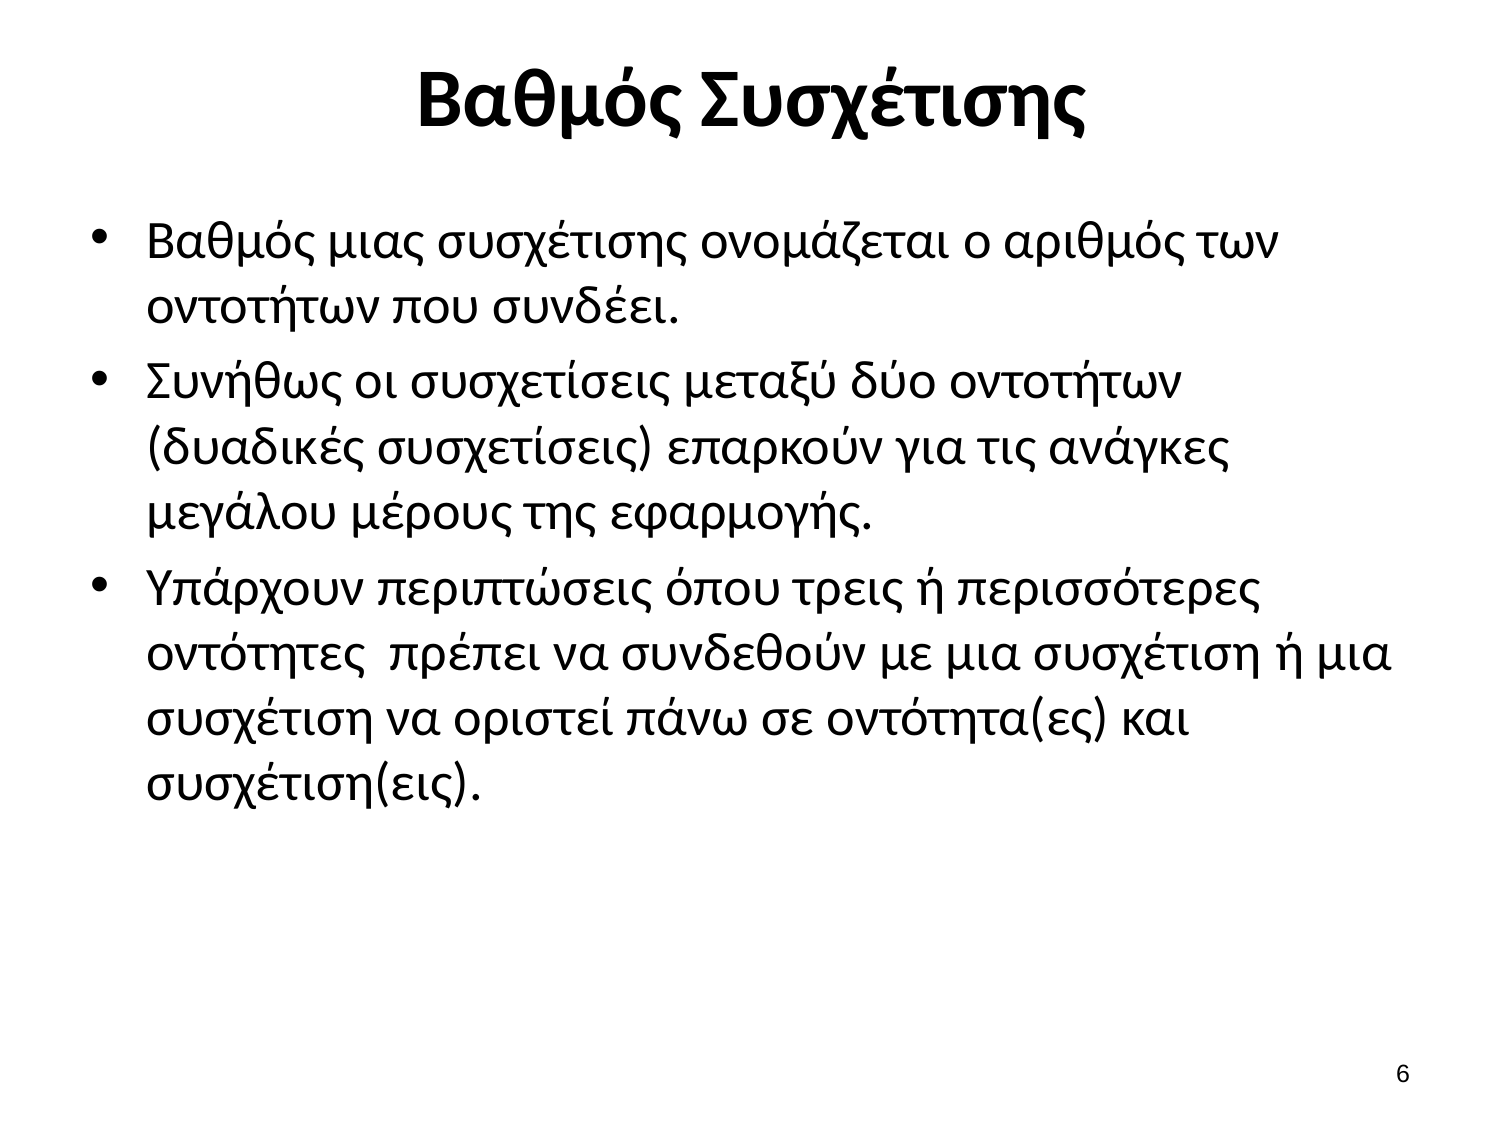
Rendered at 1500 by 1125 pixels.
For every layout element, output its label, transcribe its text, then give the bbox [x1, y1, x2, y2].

slide_number 5 [1074, 1042, 1425, 1103]
title Βαθμός Συσχέτισης [76, 19, 1427, 169]
list Βαθμός μιας συσχέτισης ονομάζεται ο αριθμός των οντοτήτων που συνδέει. Συνήθως οι συσχετίσεις μεταξύ δύο οντοτήτων (δυαδικές συσχετίσεις) επαρκούν για τις ανάγκες μεγάλου μέρους της εφαρμογής. Υπάρχουν περιπτώσεις όπου τρεις ή περισσότερες οντότητες πρέπει να συνδεθούν με μια συσχέτιση ή μια συσχέτιση να οριστεί πάνω σε οντότητα(ες) και συσχέτιση(εις). [75, 196, 1425, 1024]
